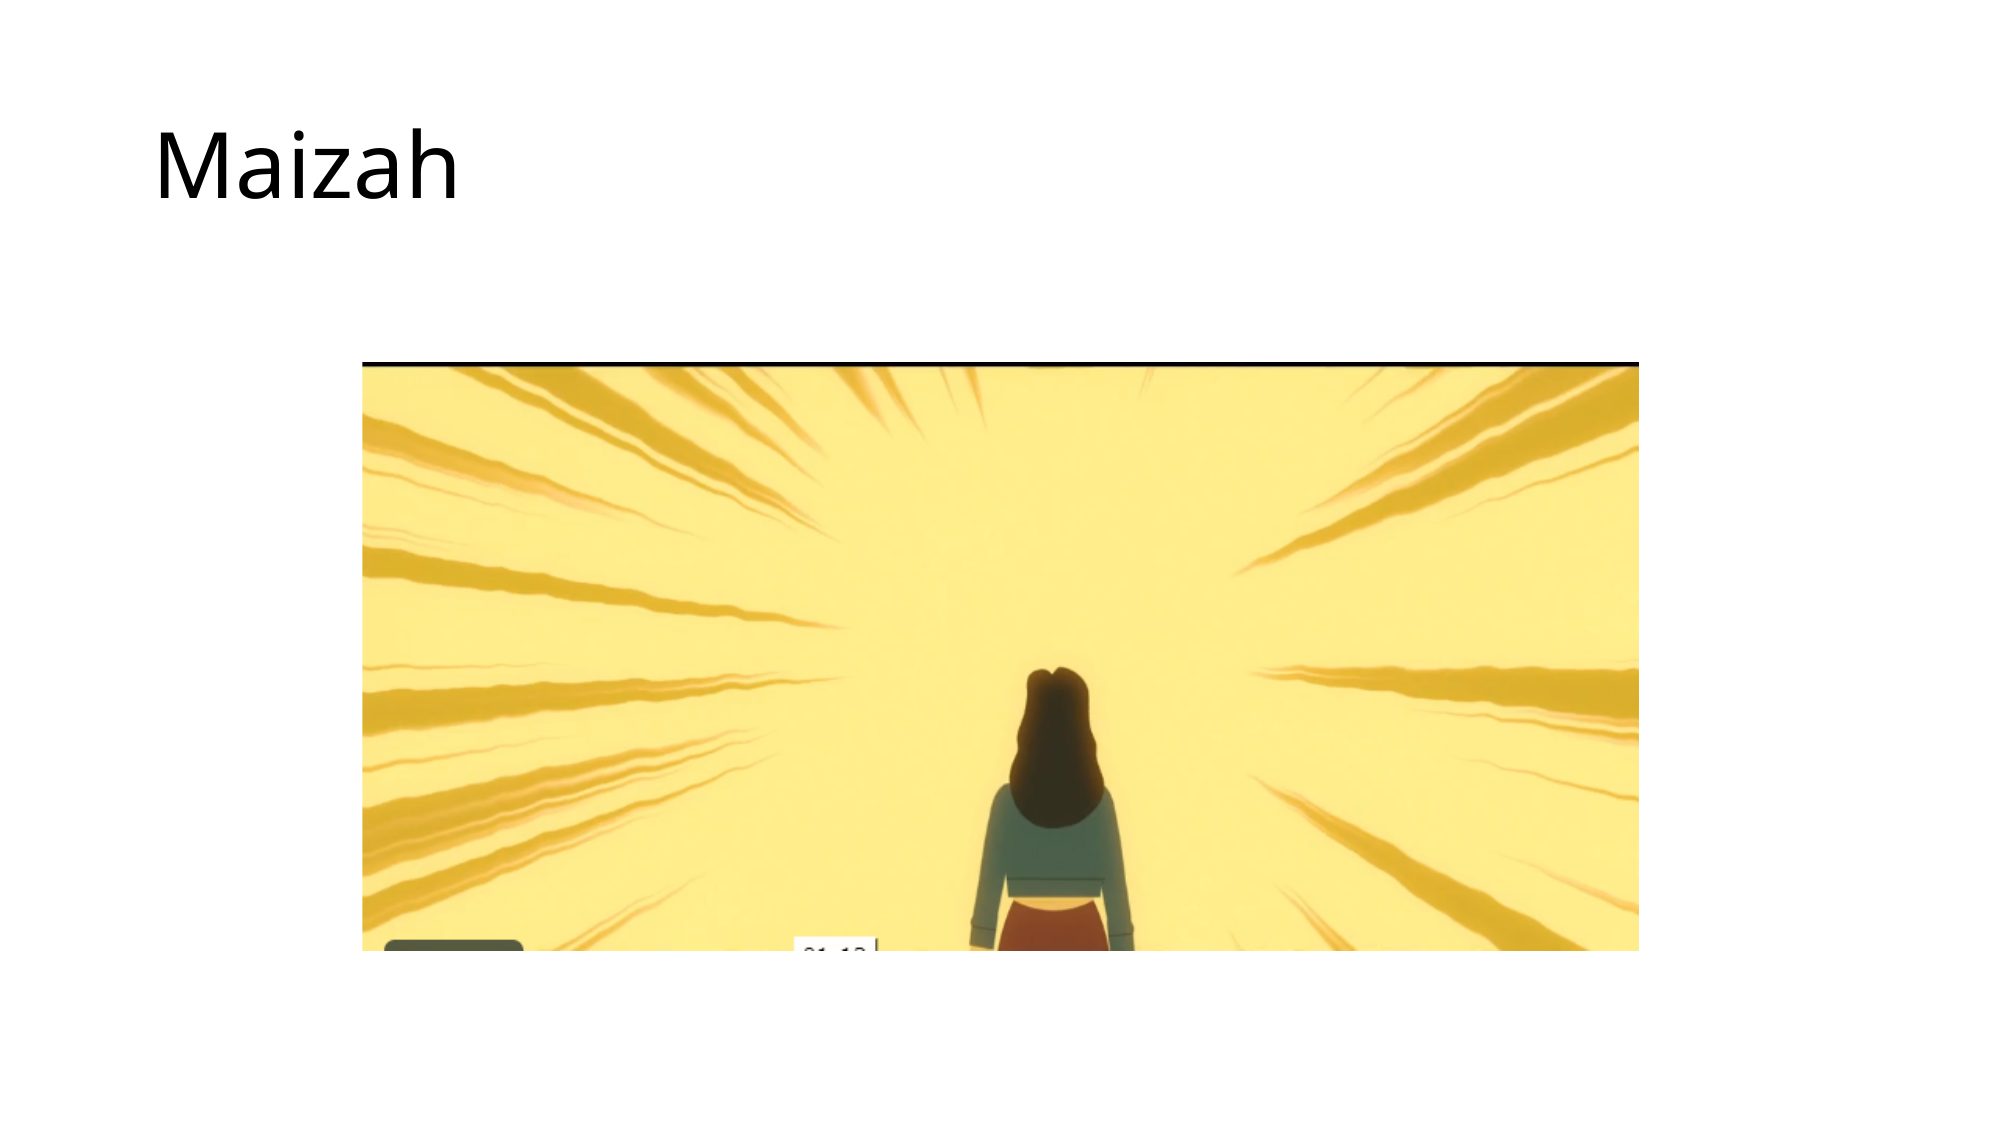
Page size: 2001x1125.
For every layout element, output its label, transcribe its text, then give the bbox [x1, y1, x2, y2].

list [361, 362, 1639, 951]
title Maizah [137, 59, 1863, 278]
